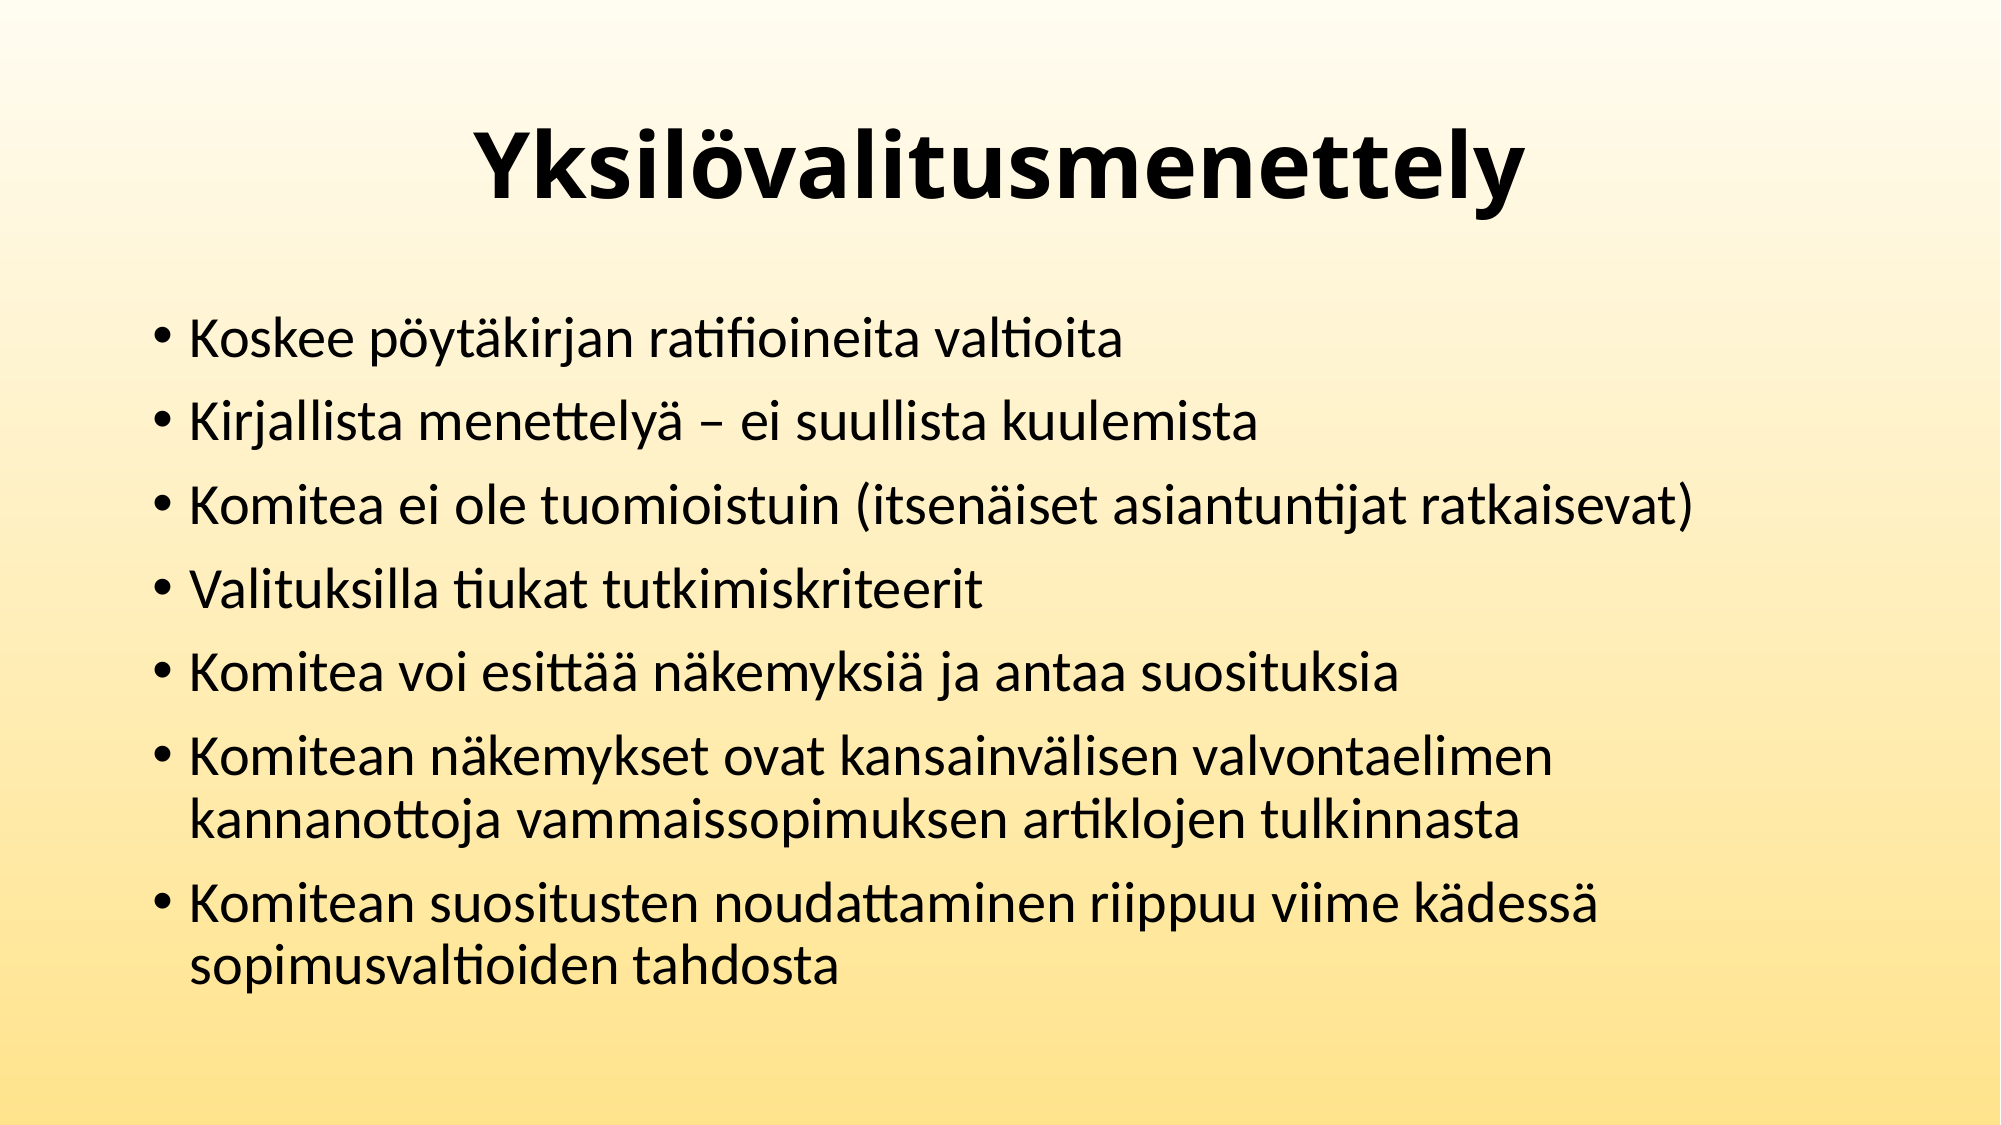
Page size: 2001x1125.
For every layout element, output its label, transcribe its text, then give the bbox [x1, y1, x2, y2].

title Yksilövalitusmenettely [137, 59, 1863, 278]
list Koskee pöytäkirjan ratifioineita valtioita Kirjallista menettelyä – ei suullista kuulemista Komitea ei ole tuomioistuin (itsenäiset asiantuntijat ratkaisevat) Valituksilla tiukat tutkimiskriteerit Komitea voi esittää näkemyksiä ja antaa suosituksia Komitean näkemykset ovat kansainvälisen valvontaelimen kannanottoja vammaissopimuksen artiklojen tulkinnasta Komitean suositusten noudattaminen riippuu viime kädessä sopimusvaltioiden tahdosta [137, 299, 1863, 1014]
